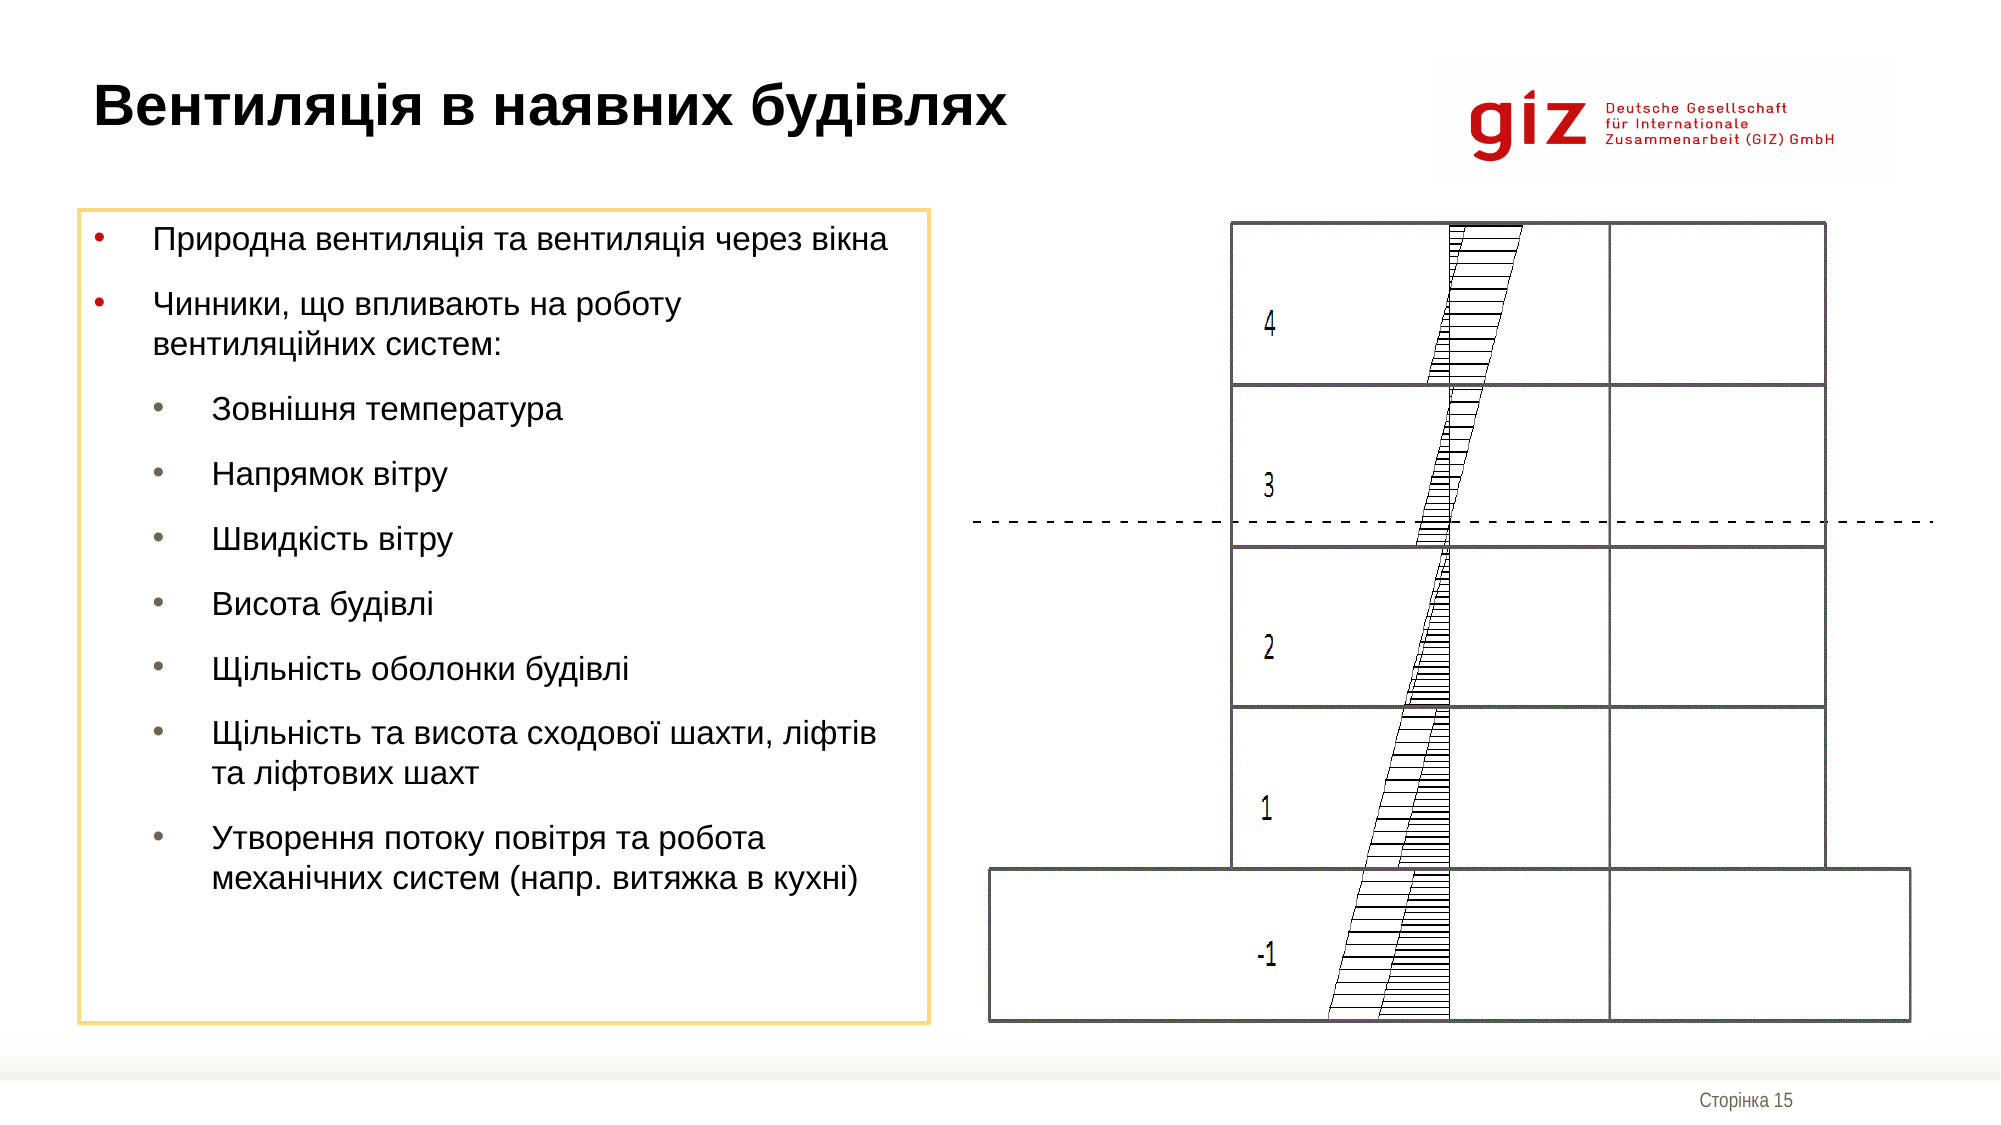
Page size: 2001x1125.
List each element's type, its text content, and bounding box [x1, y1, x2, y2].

title Вентиляція в наявних будівлях [78, 59, 1355, 162]
text_box Природна вентиляція та вентиляція через вікна Чинники, що впливають на роботу вентиляційних систем: Зовнішня температура Напрямок вітру Швидкість вітру Висота будівлі Щільність оболонки будівлі Щільність та висота сходової шахти, ліфтів та ліфтових шахт Утворення потоку повітря та робота механічних систем (напр. витяжка в кухні) [77, 208, 931, 1025]
picture [0, 57, 2000, 1081]
